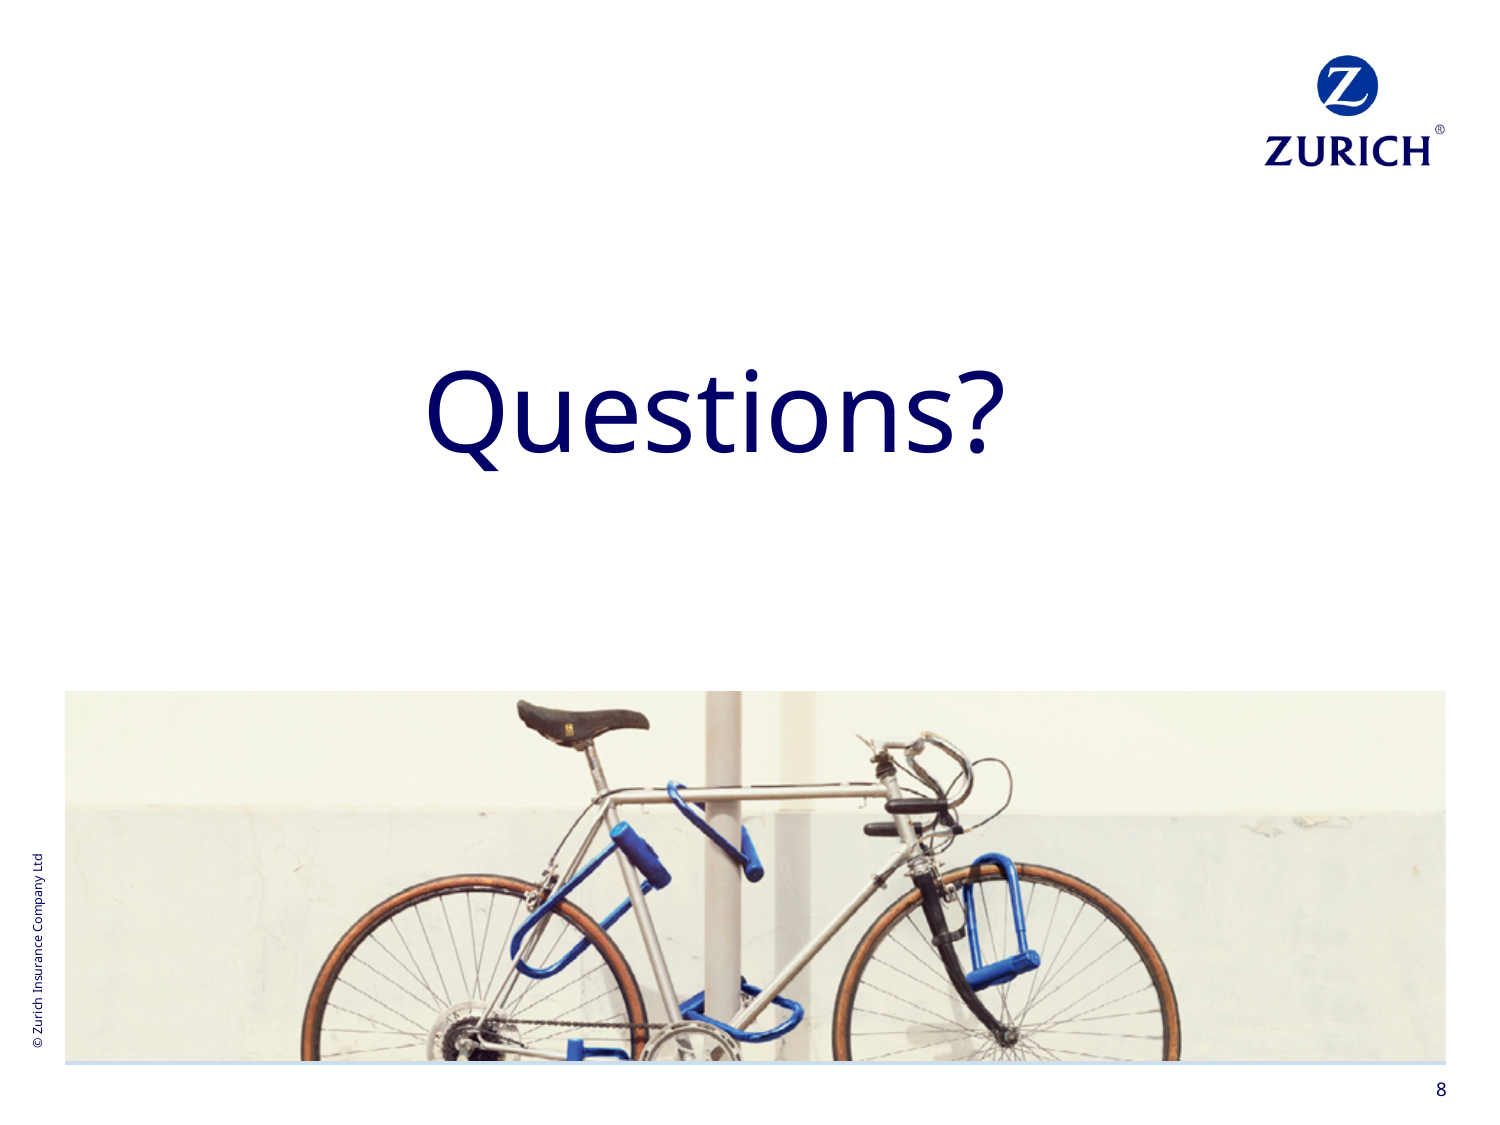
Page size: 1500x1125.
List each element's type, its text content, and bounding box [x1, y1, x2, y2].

text_box Questions? [157, 332, 1272, 483]
slide_number 8 [1403, 1076, 1448, 1103]
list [64, 690, 1446, 1062]
picture [1260, 50, 1447, 171]
